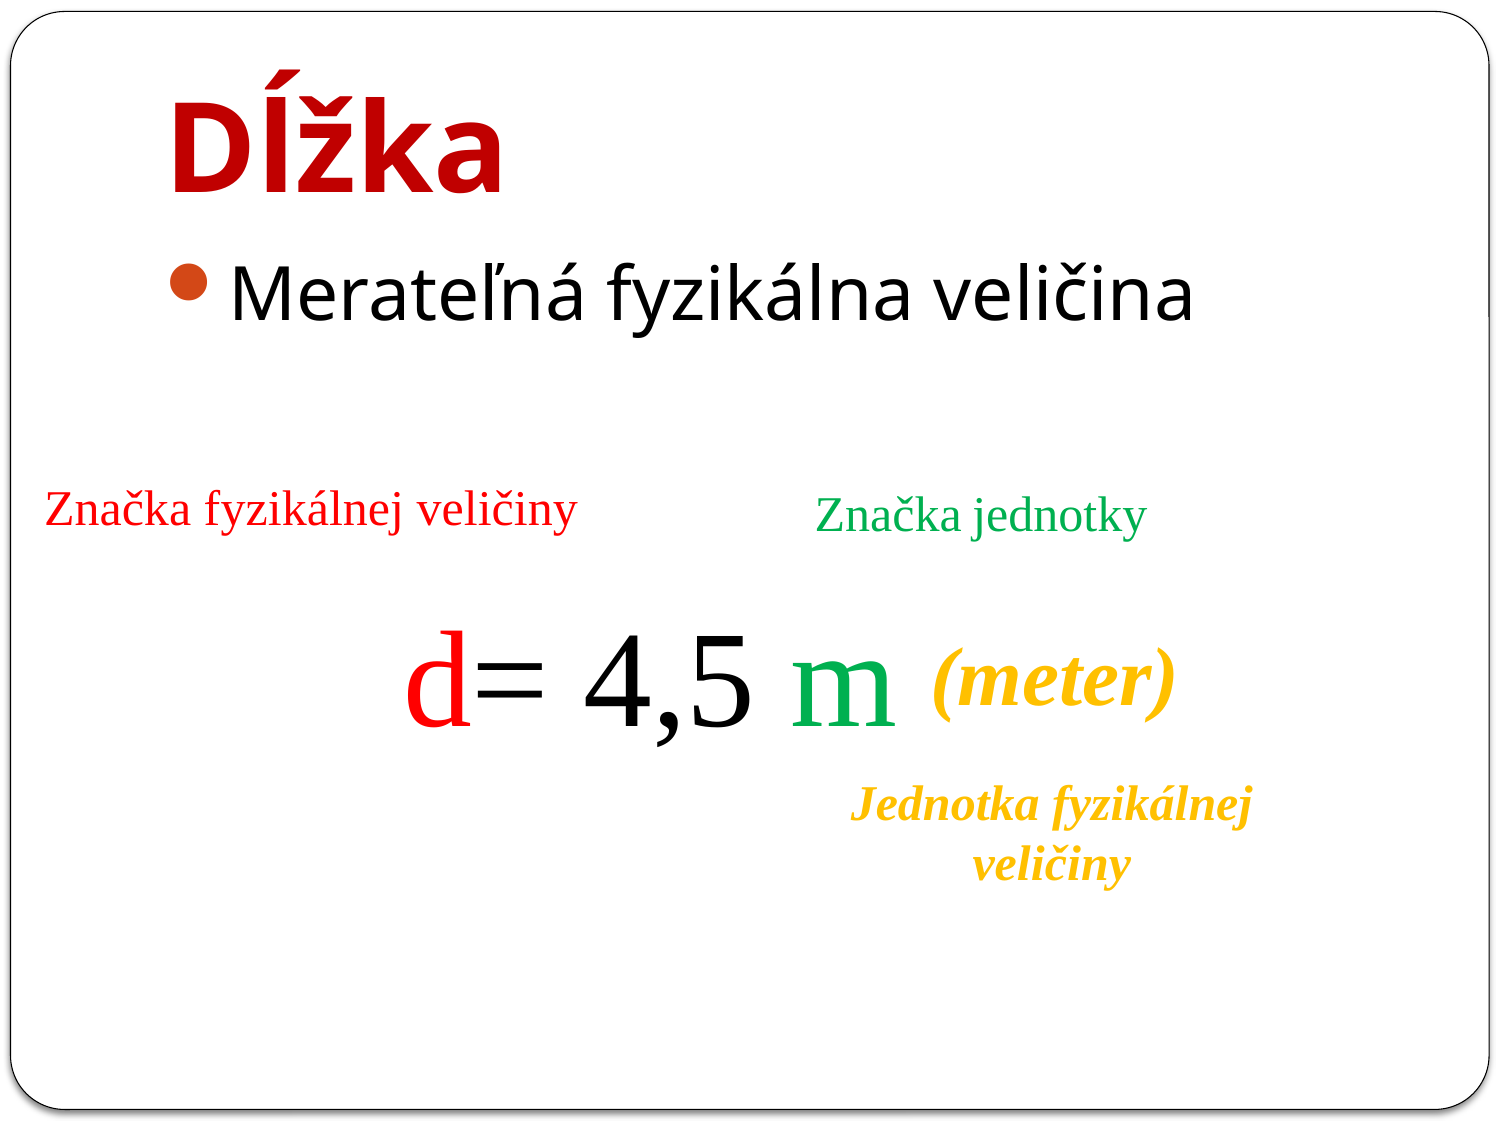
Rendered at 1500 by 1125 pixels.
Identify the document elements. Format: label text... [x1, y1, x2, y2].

list Merateľná fyzikálna veličina [150, 237, 1425, 988]
text_box Značka fyzikálnej veličiny [29, 467, 739, 543]
text_box Značka jednotky [799, 473, 1426, 549]
text_box d= 4,5 m [218, 581, 1083, 762]
text_box (meter) [915, 614, 1340, 730]
text_box Jednotka fyzikálnej veličiny [764, 763, 1339, 898]
title Dĺžka [150, 45, 1425, 233]
